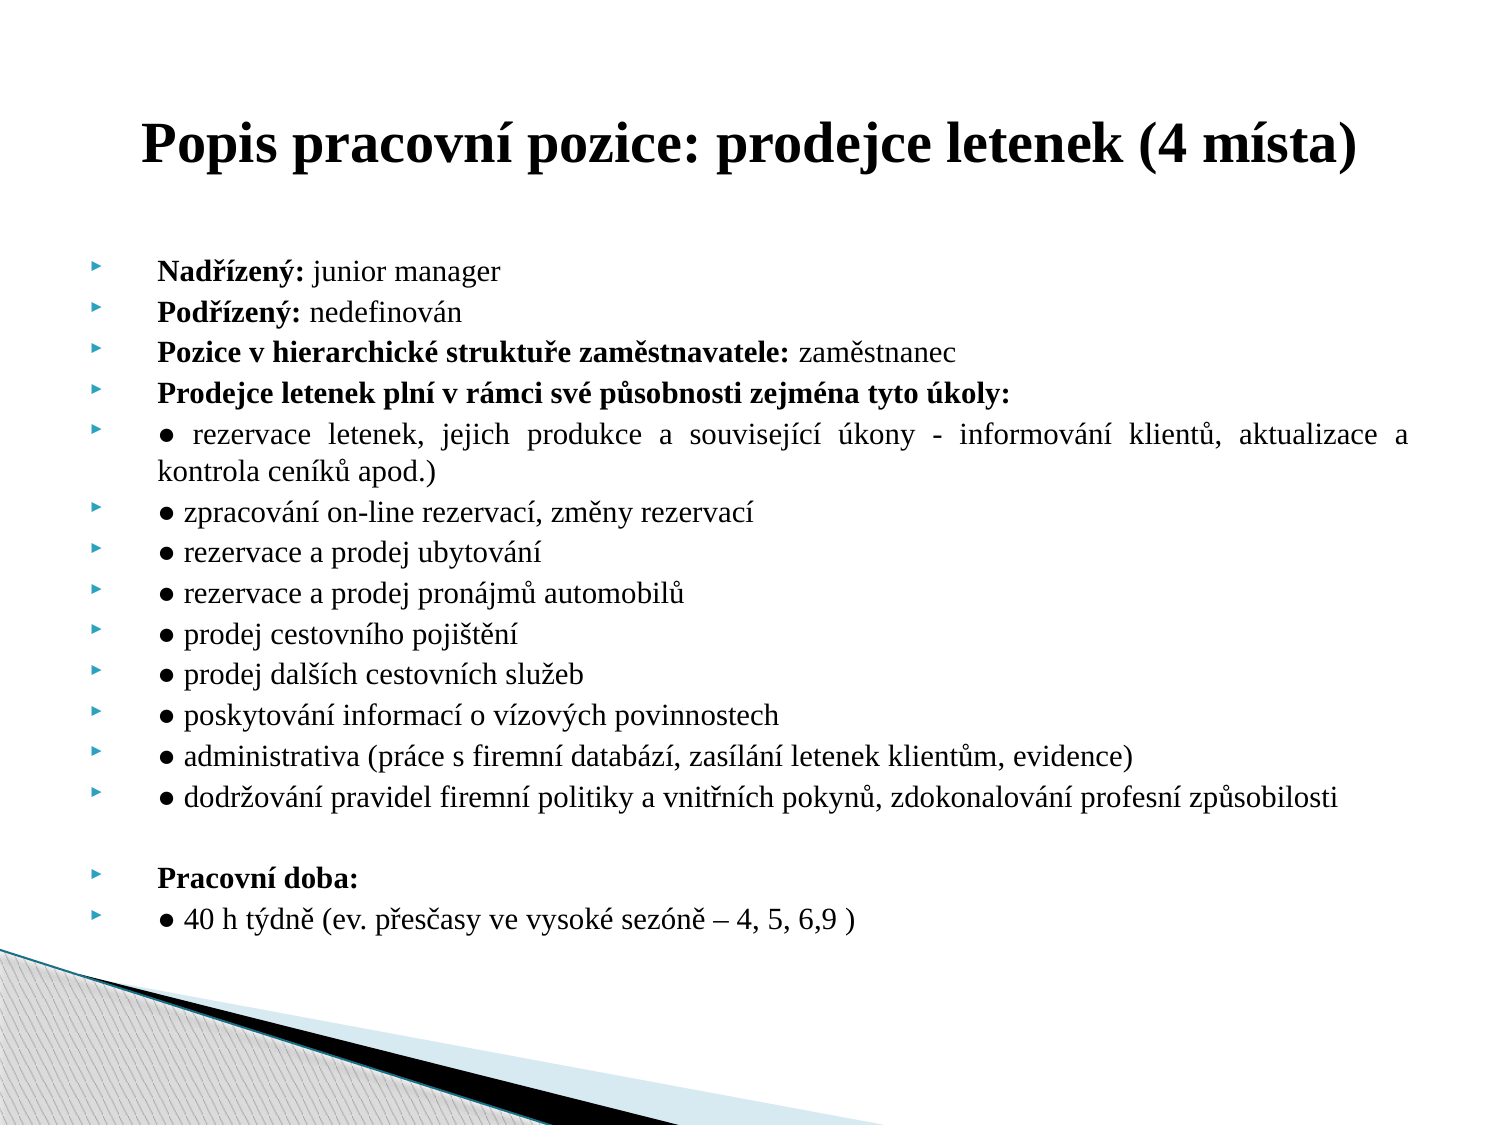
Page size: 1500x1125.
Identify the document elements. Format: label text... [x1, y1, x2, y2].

title Popis pracovní pozice: prodejce letenek (4 místa) [75, 45, 1425, 233]
list Nadřízený: junior manager Podřízený: nedefinován Pozice v hierarchické struktuře zaměstnavatele: zaměstnanec Prodejce letenek plní v rámci své působnosti zejména tyto úkoly: ● rezervace letenek, jejich produkce a související úkony - informování klientů, aktualizace a kontrola ceníků apod.) ● zpracování on-line rezervací, změny rezervací ● rezervace a prodej ubytování ● rezervace a prodej pronájmů automobilů ● prodej cestovního pojištění ● prodej dalších cestovních služeb ● poskytování informací o vízových povinnostech ● administrativa (práce s firemní databází, zasílání letenek klientům, evidence) ● dodržování pravidel firemní politiky a vnitřních pokynů, zdokonalování profesní způsobilosti Pracovní doba: ● 40 h týdně (ev. přesčasy ve vysoké sezóně – 4, 5, 6,9 ) [75, 243, 1425, 986]
